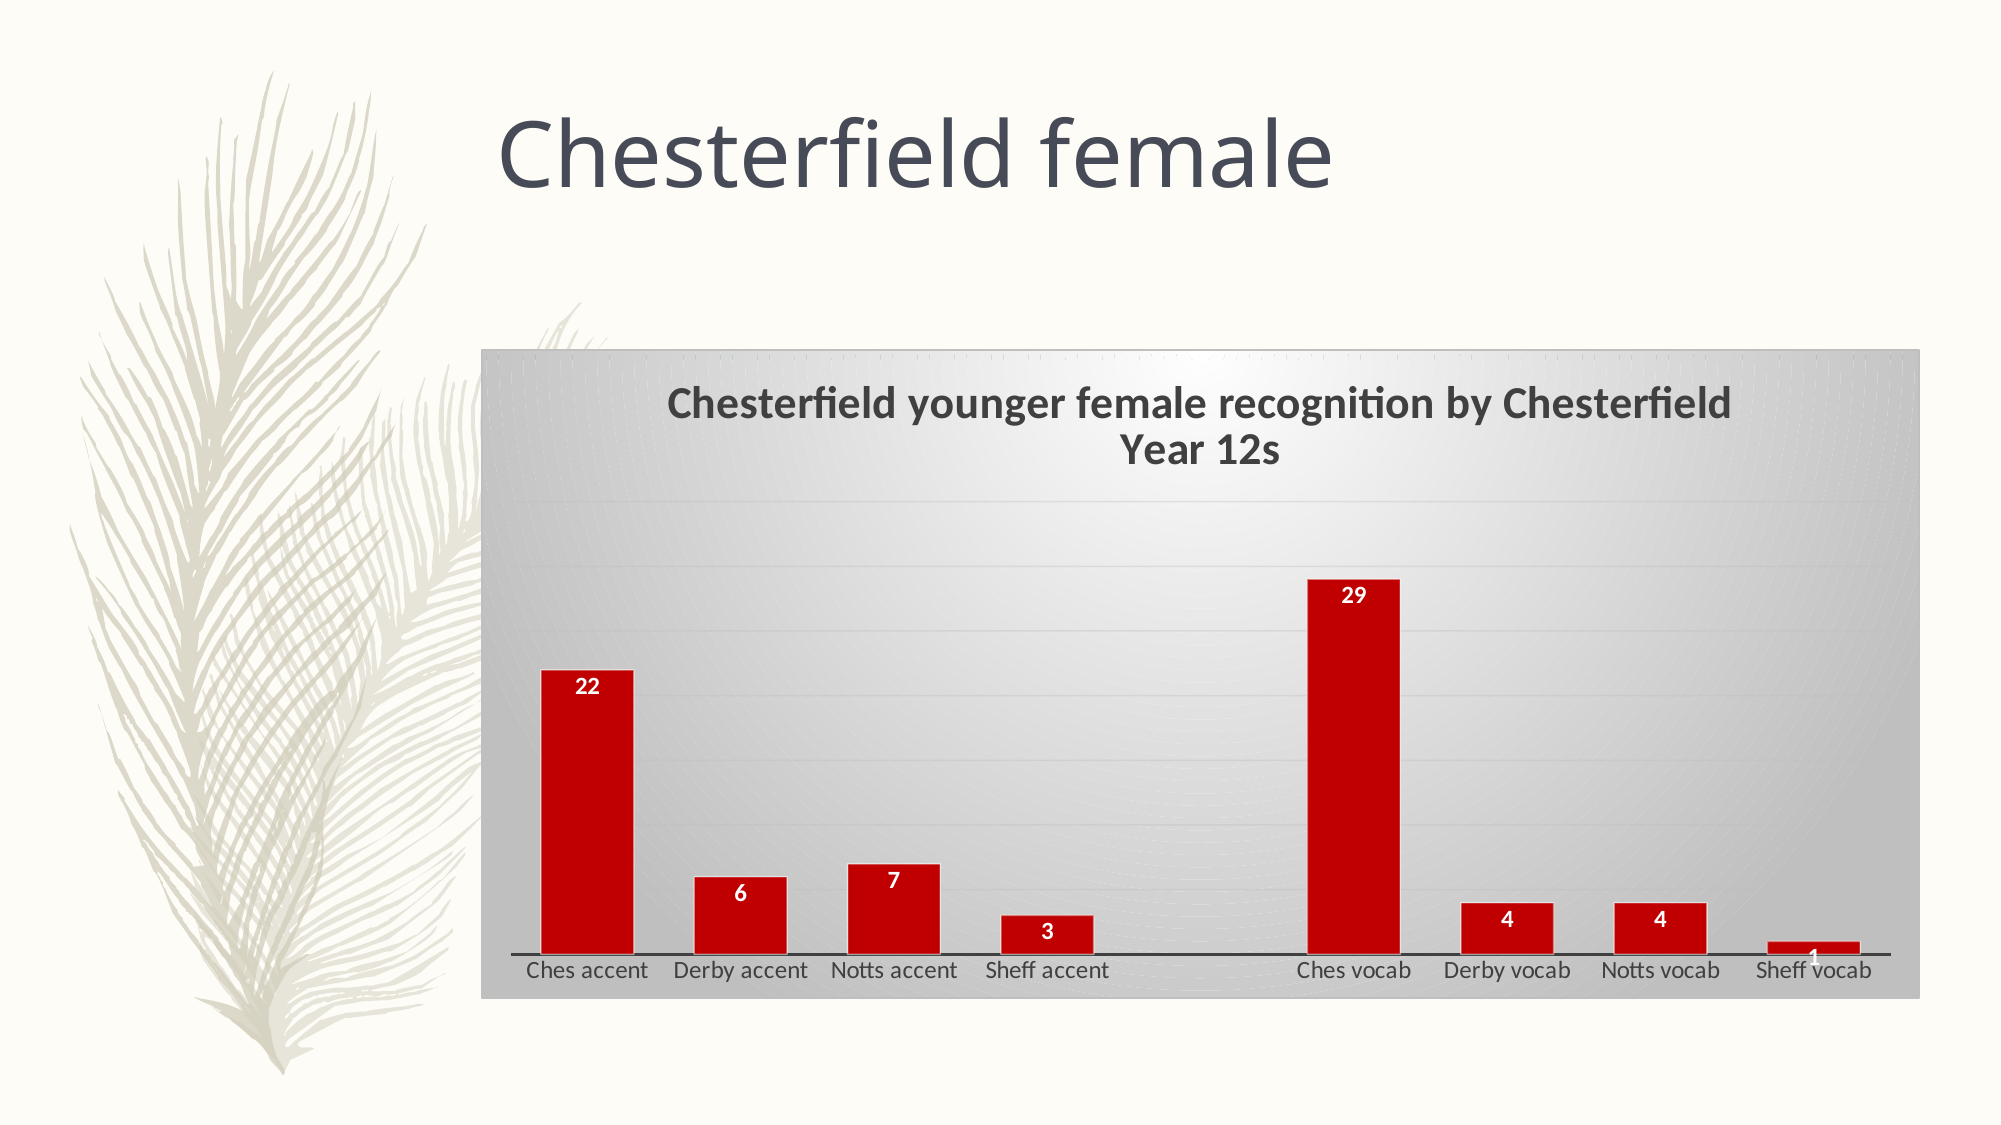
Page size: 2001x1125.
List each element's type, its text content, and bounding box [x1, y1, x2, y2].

title Chesterfield female [481, 93, 1920, 348]
chart [480, 348, 1921, 1000]
